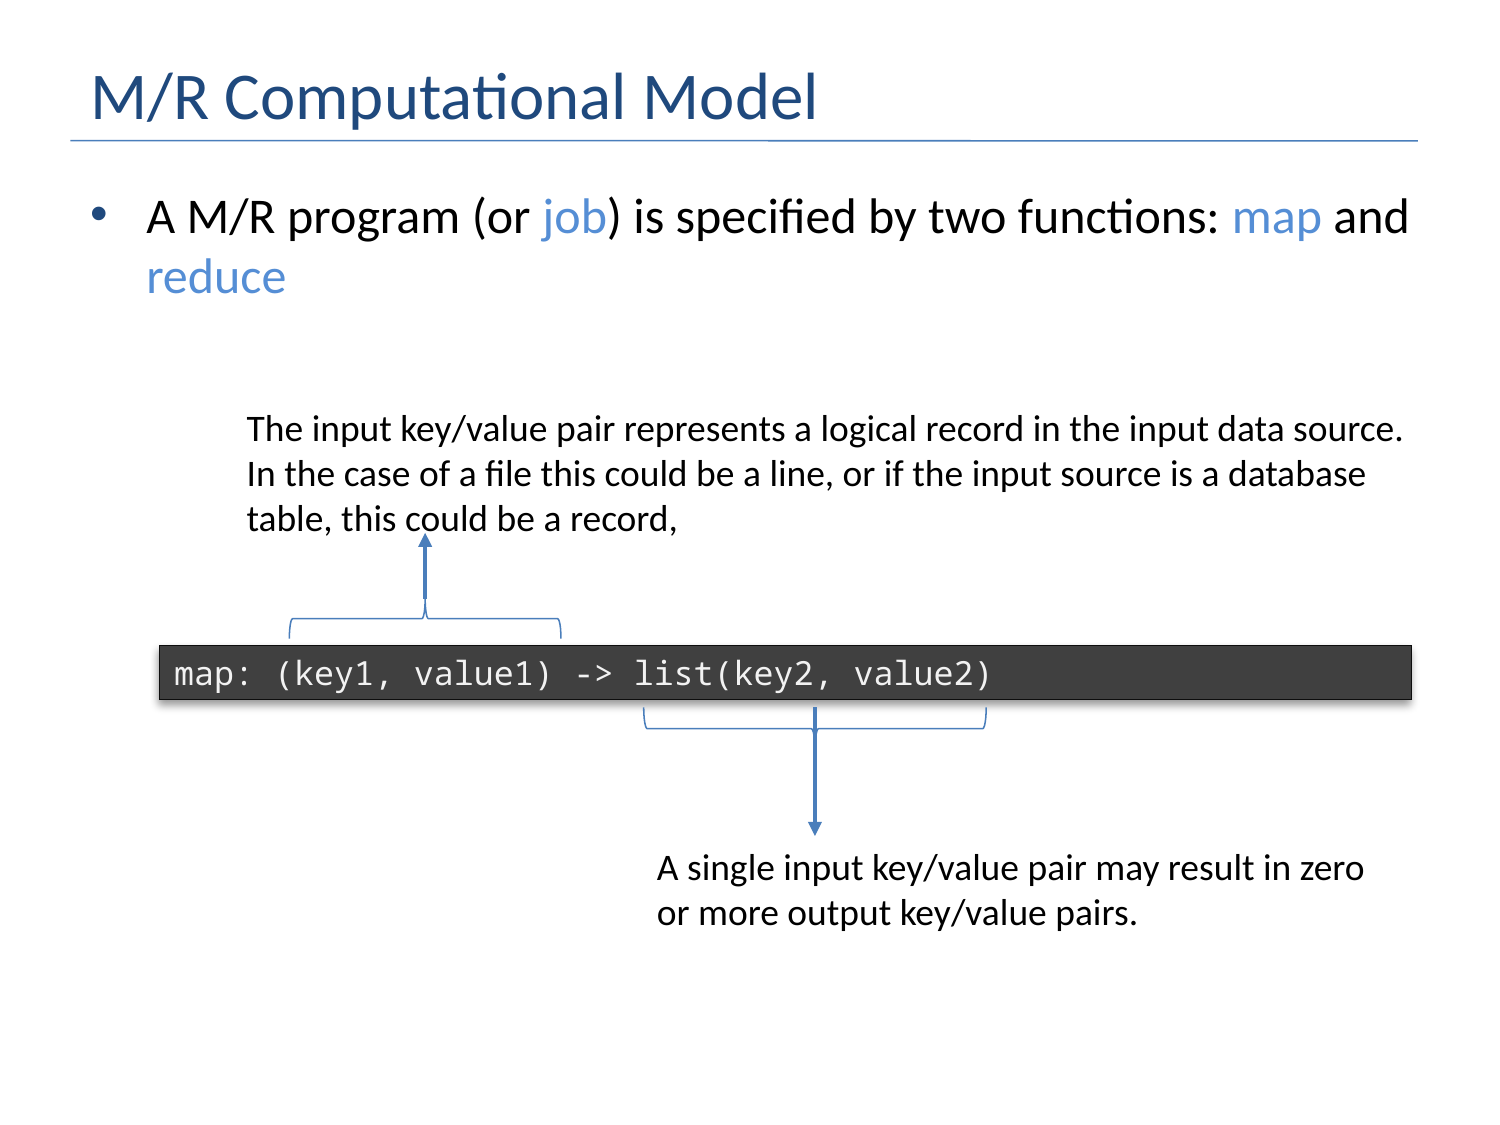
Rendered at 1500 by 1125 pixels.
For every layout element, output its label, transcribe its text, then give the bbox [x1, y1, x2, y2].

text_box [288, 603, 562, 639]
text_box map: (key1, value1) -> list(key2, value2) [159, 645, 1412, 700]
text_box [817, 707, 987, 734]
text_box A single input key/value pair may result in zero or more output key/value pairs. [642, 835, 1393, 941]
text_box [642, 707, 813, 735]
list A M/R program (or job) is specified by two functions: map and reduce [75, 175, 1425, 1005]
text_box The input key/value pair represents a logical record in the input data source. In the case of a file this could be a line, or if the input source is a database table, this could be a record, [231, 397, 1425, 547]
title M/R Computational Model [75, 45, 1425, 141]
